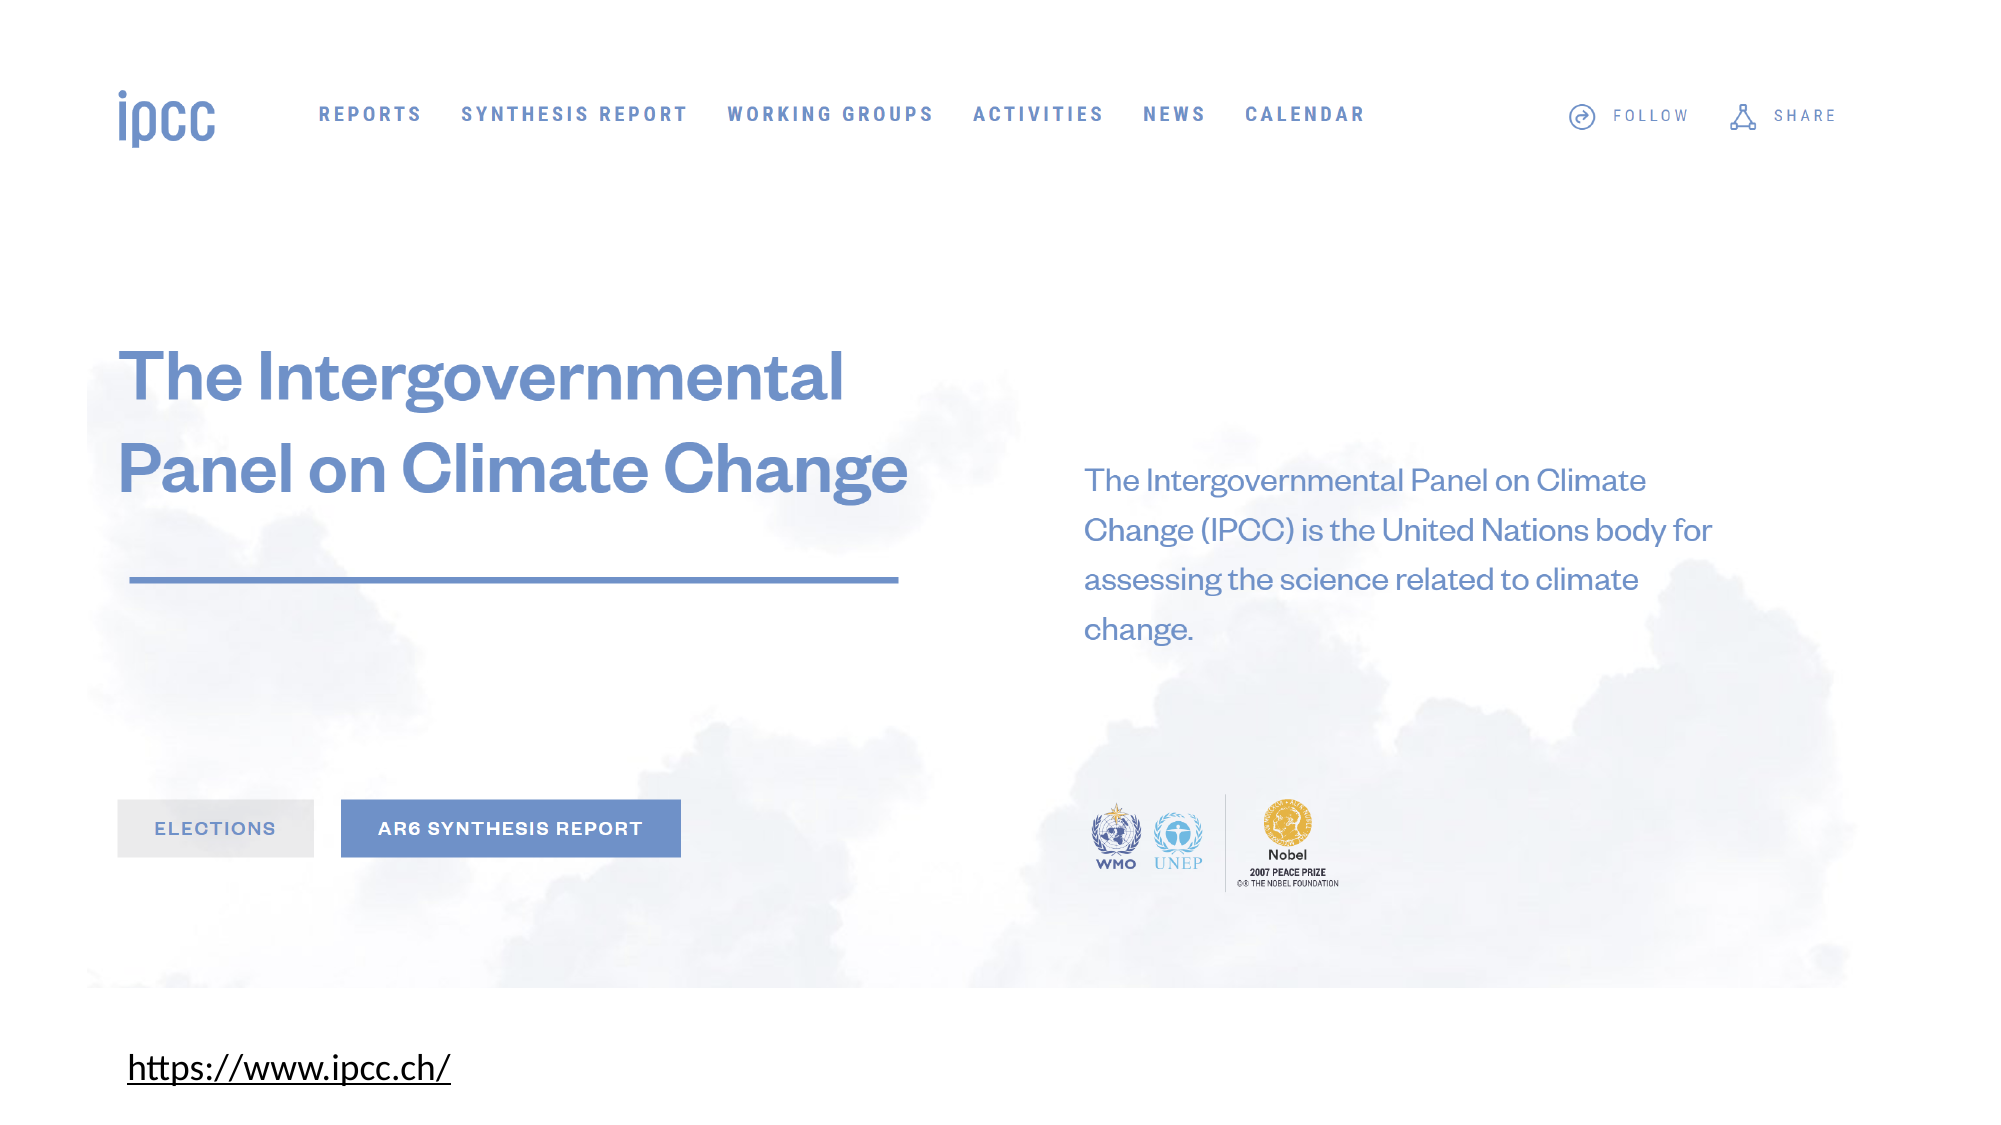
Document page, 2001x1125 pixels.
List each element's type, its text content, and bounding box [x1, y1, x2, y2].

picture [87, 54, 1875, 988]
text_box https://www.ipcc.ch/ [112, 1035, 1113, 1096]
